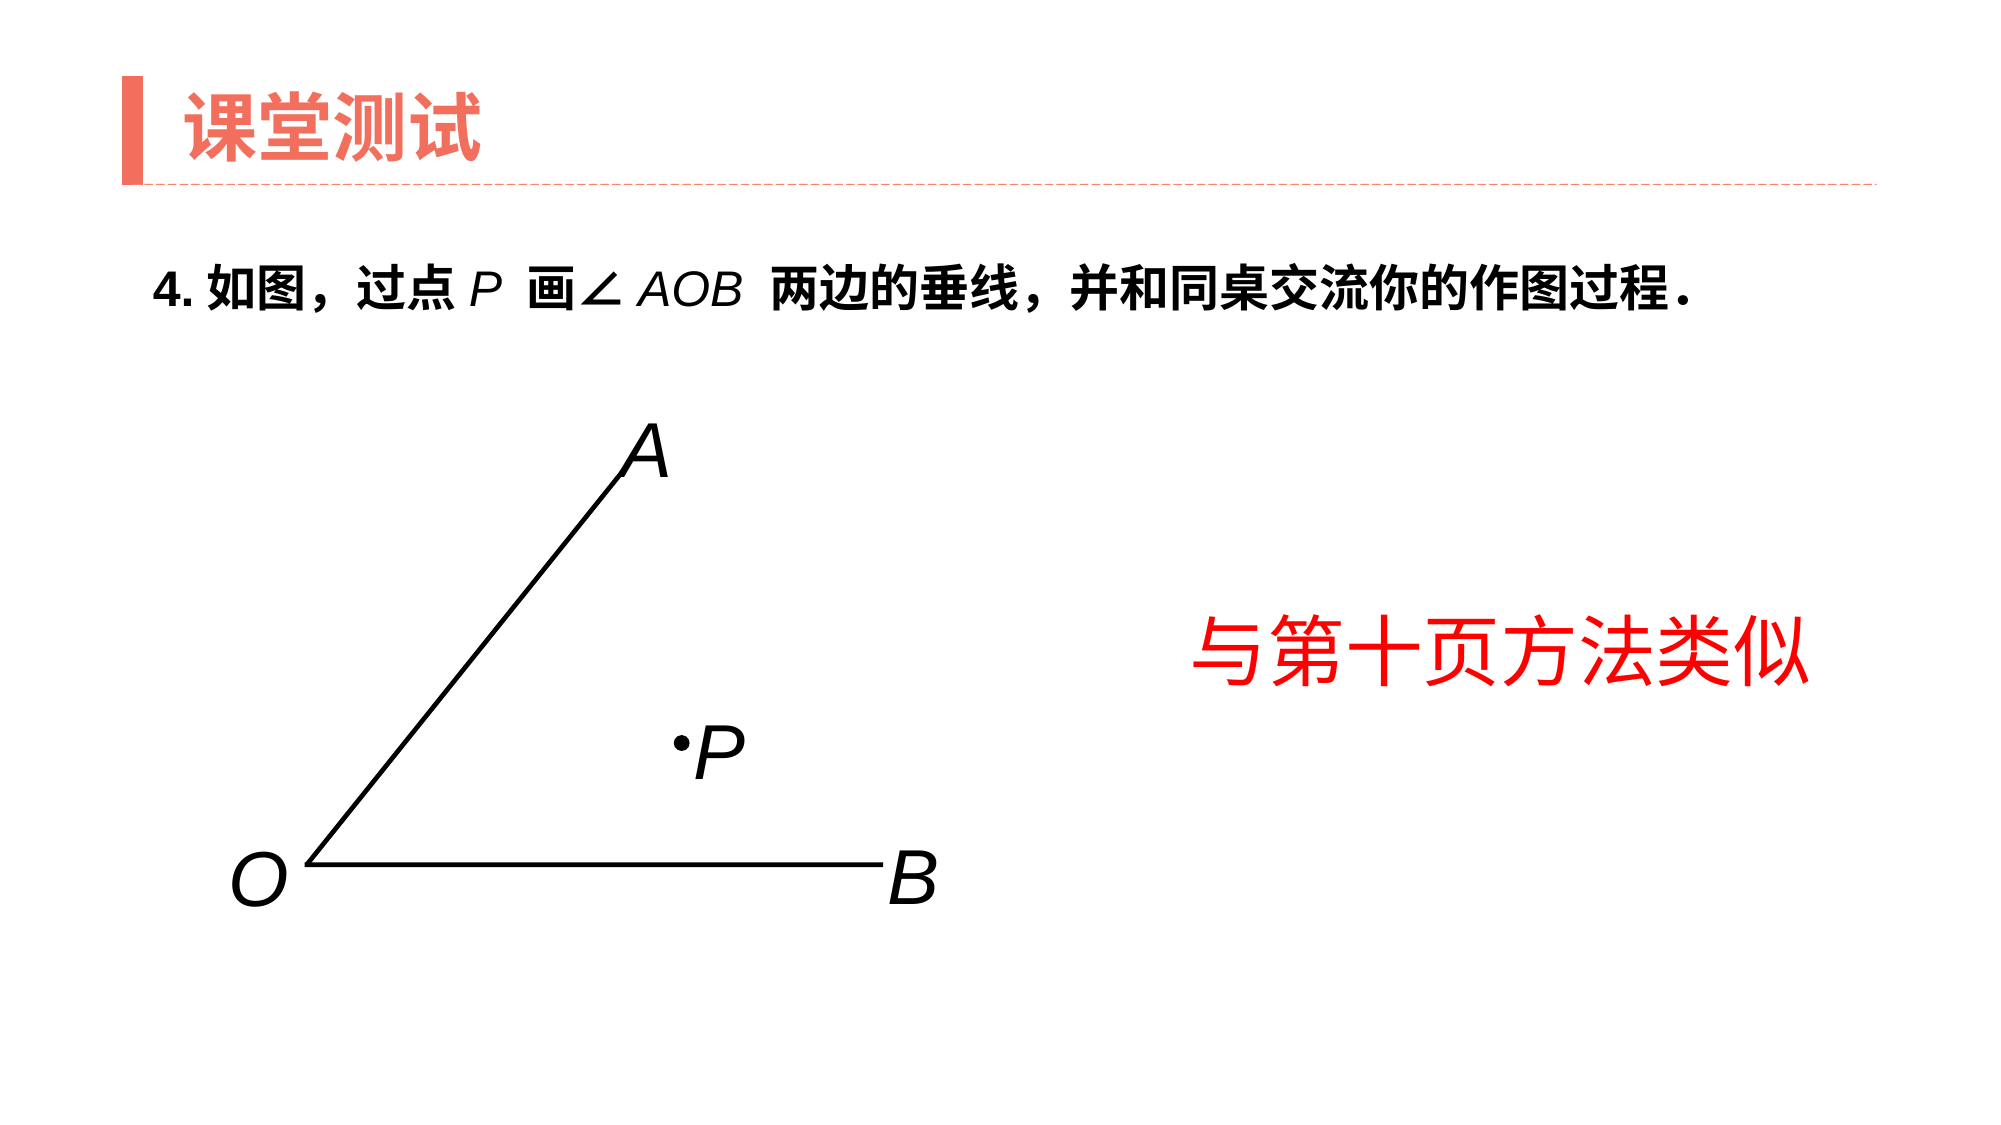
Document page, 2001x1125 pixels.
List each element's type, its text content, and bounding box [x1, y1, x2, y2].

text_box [227, 391, 963, 902]
text_box 4.如图，过点P 画∠AOB 两边的垂线，并和同桌交流你的作图过程． [138, 248, 2000, 322]
text_box 与第十页方法类似 [1175, 595, 1841, 704]
text_box 课堂测试 [168, 72, 1546, 178]
